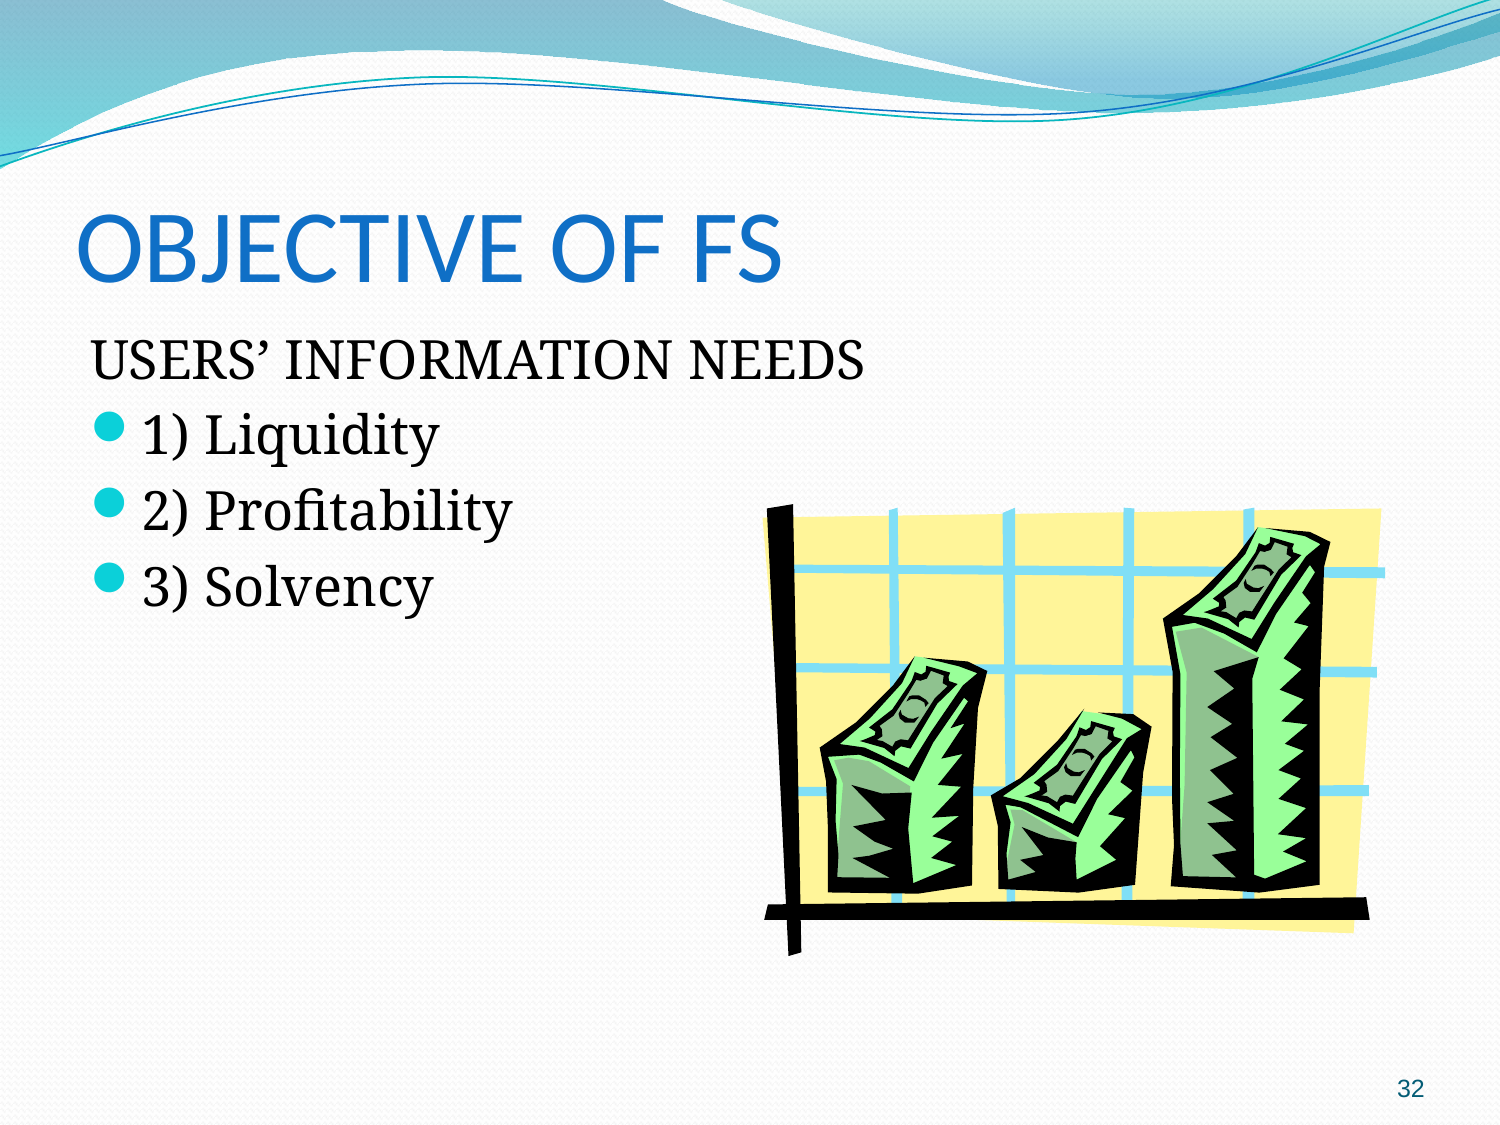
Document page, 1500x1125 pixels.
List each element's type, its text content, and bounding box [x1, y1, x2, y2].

picture [762, 499, 1390, 961]
title OBJECTIVE OF FS [74, 115, 1426, 304]
slide_number 32 [1299, 1042, 1425, 1103]
list USERS’ INFORMATION NEEDS 1) Liquidity 2) Profitability 3) Solvency [74, 317, 1426, 1038]
